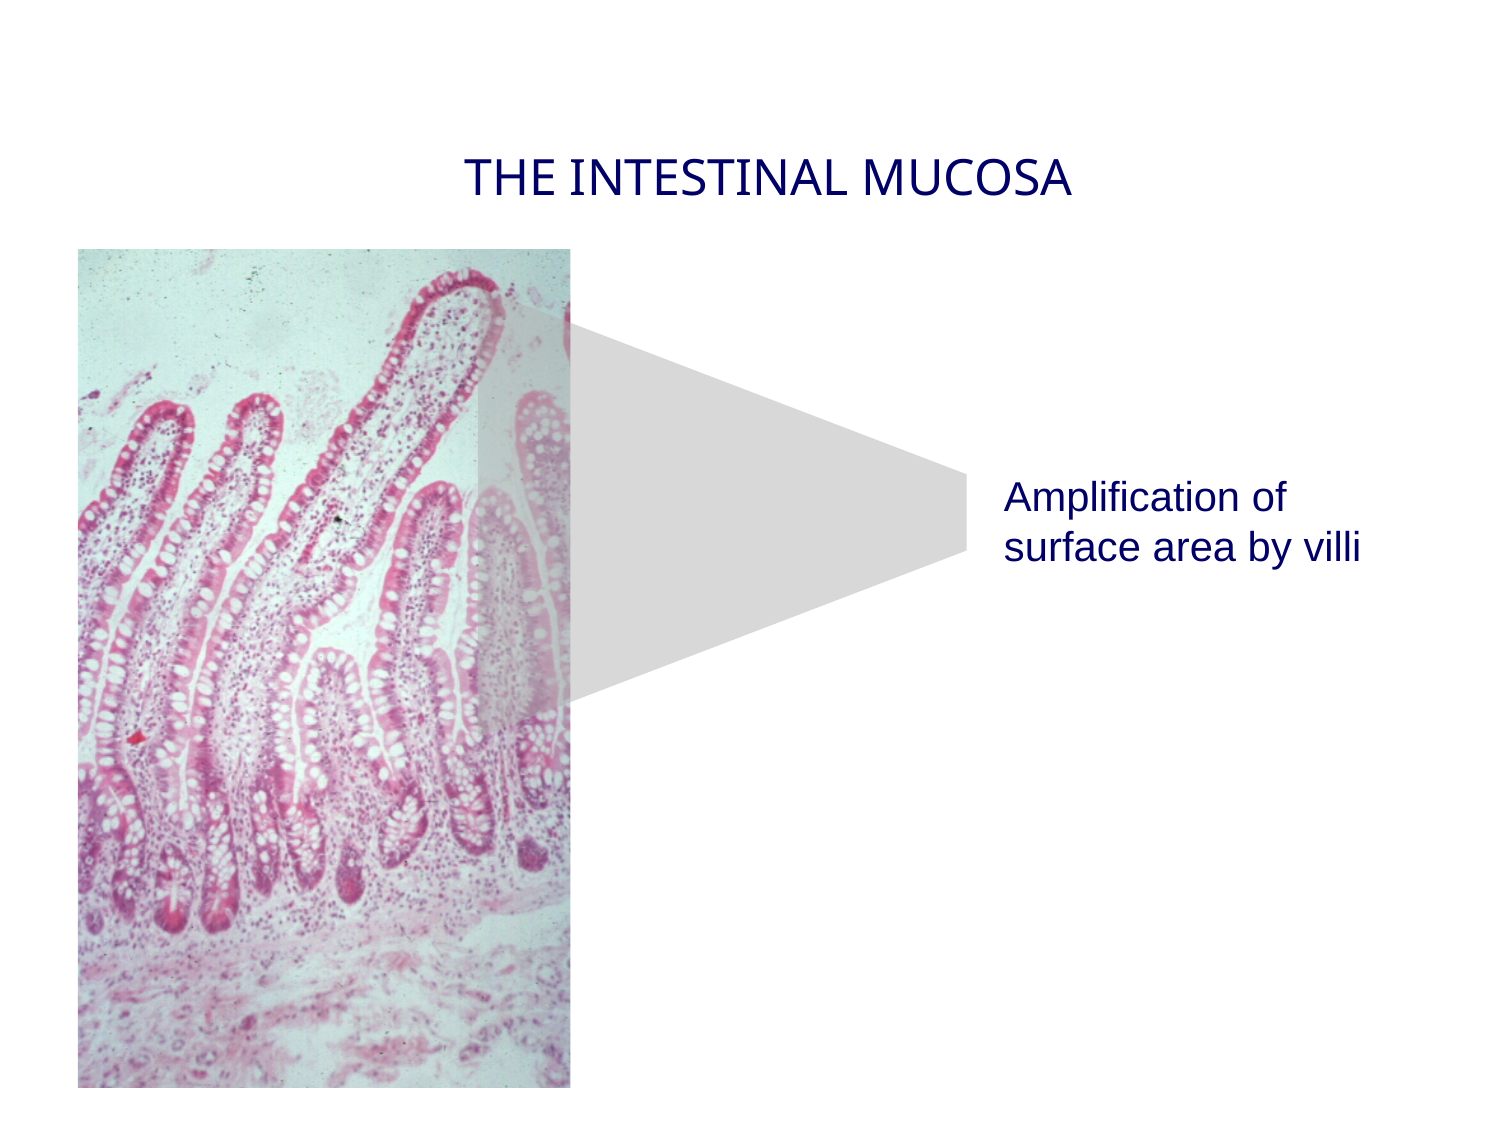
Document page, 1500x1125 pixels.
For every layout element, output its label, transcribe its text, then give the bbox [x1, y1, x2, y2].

text_box THE INTESTINAL MUCOSA [137, 137, 1400, 213]
text_box Amplification of surface area by villi [988, 462, 1439, 578]
text_box [574, 324, 967, 701]
picture [77, 249, 571, 1088]
